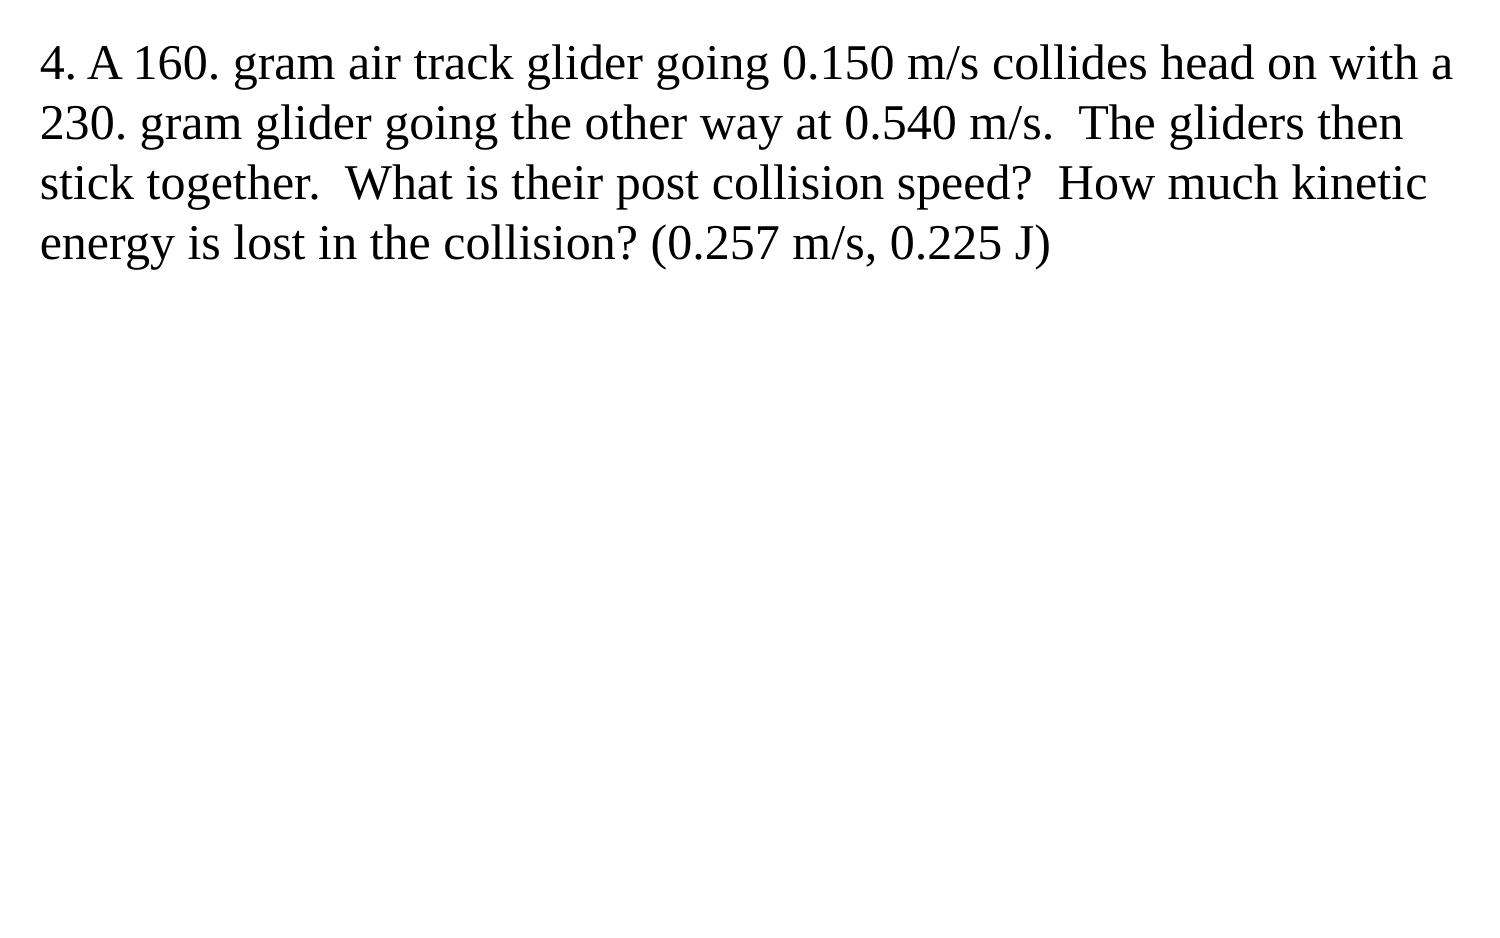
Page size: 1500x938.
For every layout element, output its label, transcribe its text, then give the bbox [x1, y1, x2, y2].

text_box 4. A 160. gram air track glider going 0.150 m/s collides head on with a 230. gram glider going the other way at 0.540 m/s. The gliders then stick together. What is their post collision speed? How much kinetic energy is lost in the collision? (0.257 m/s, 0.225 J) [24, 21, 1475, 277]
